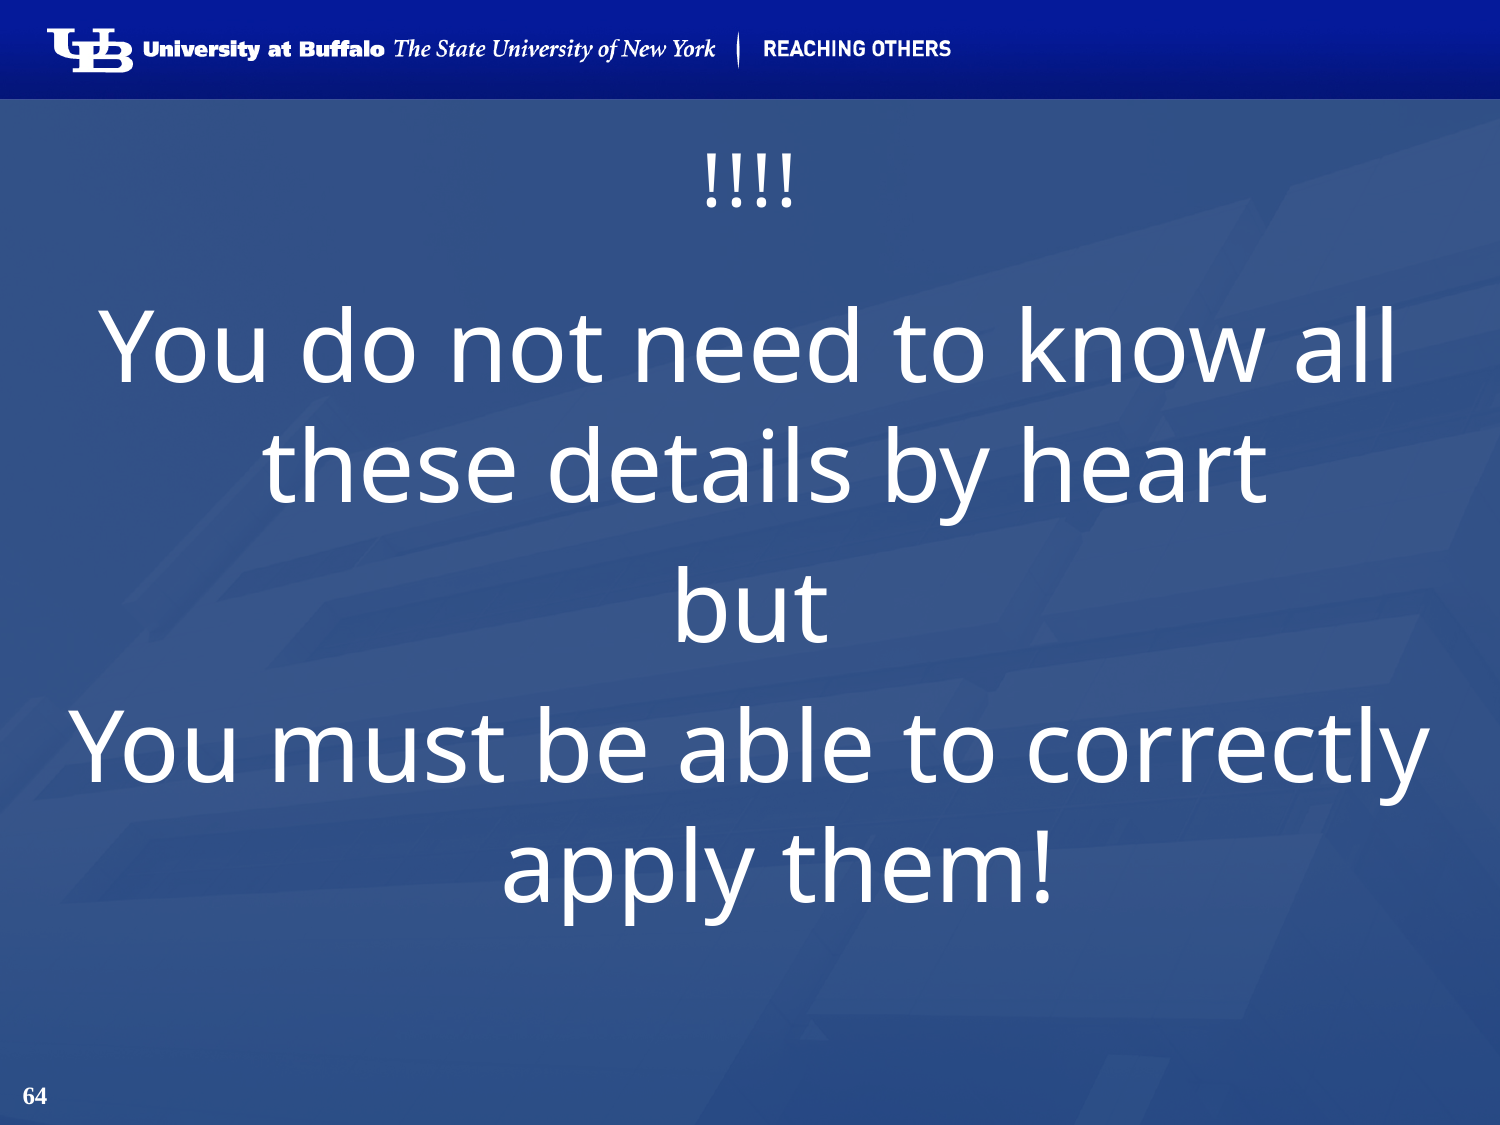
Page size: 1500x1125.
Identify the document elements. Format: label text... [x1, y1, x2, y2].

title !!!! [37, 125, 1463, 250]
picture [0, 0, 1500, 99]
list You do not need to know all these details by heart but You must be able to correctly apply them! [37, 275, 1463, 1088]
slide_number 64 [0, 1064, 63, 1125]
